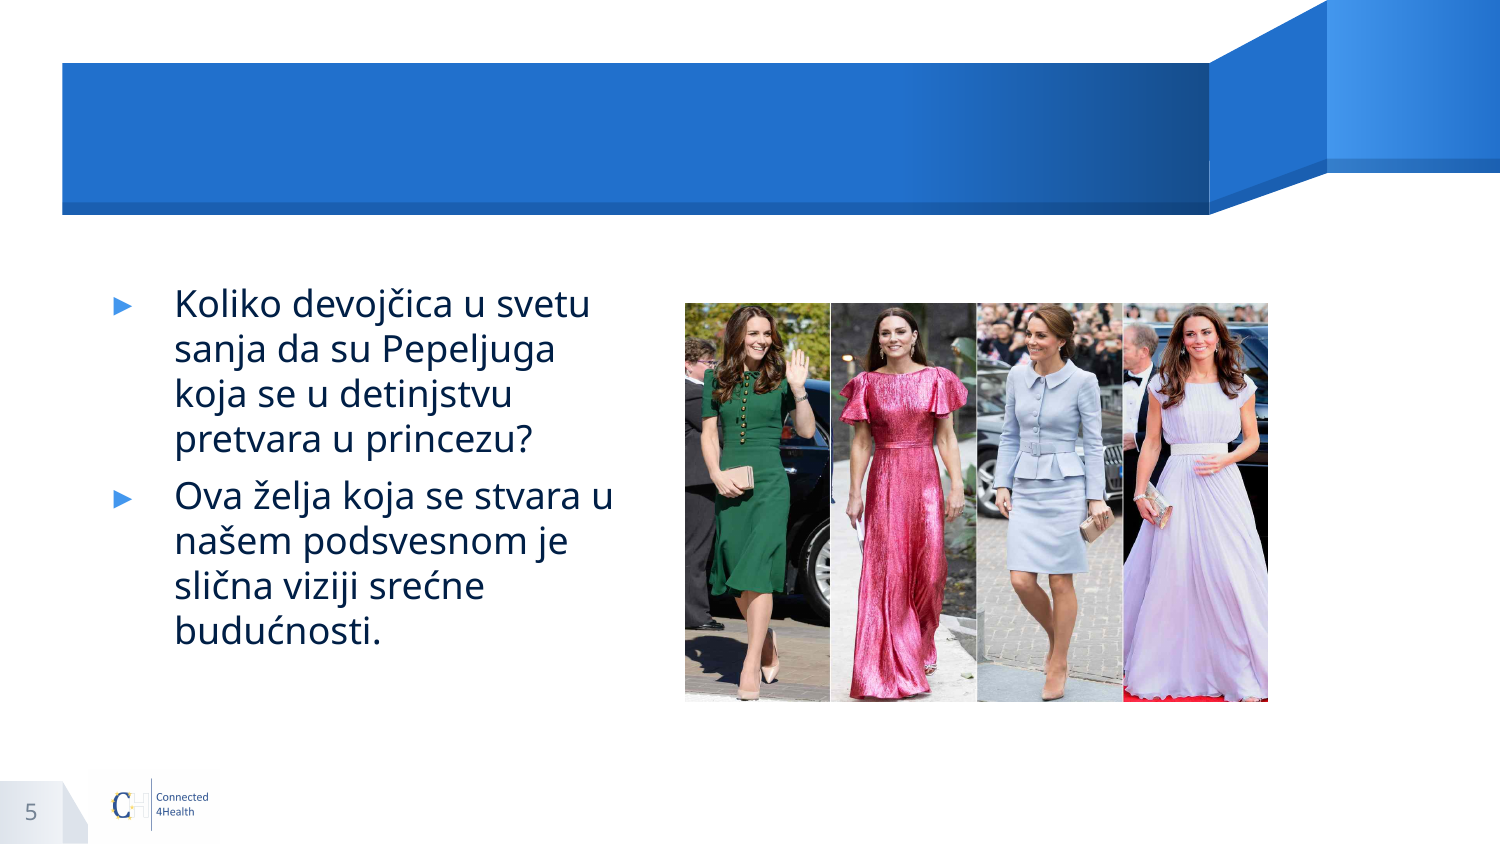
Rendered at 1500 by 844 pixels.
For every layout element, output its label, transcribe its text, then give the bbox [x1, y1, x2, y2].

list Koliko devojčica u svetu sanja da su Pepeljuga koja se u detinjstvu pretvara u princezu? Ova želja koja se stvara u našem podsvesnom je slična viziji srećne budućnosti. [99, 279, 622, 726]
picture [88, 769, 220, 844]
picture [685, 303, 1268, 702]
slide_number 5 [0, 781, 63, 844]
